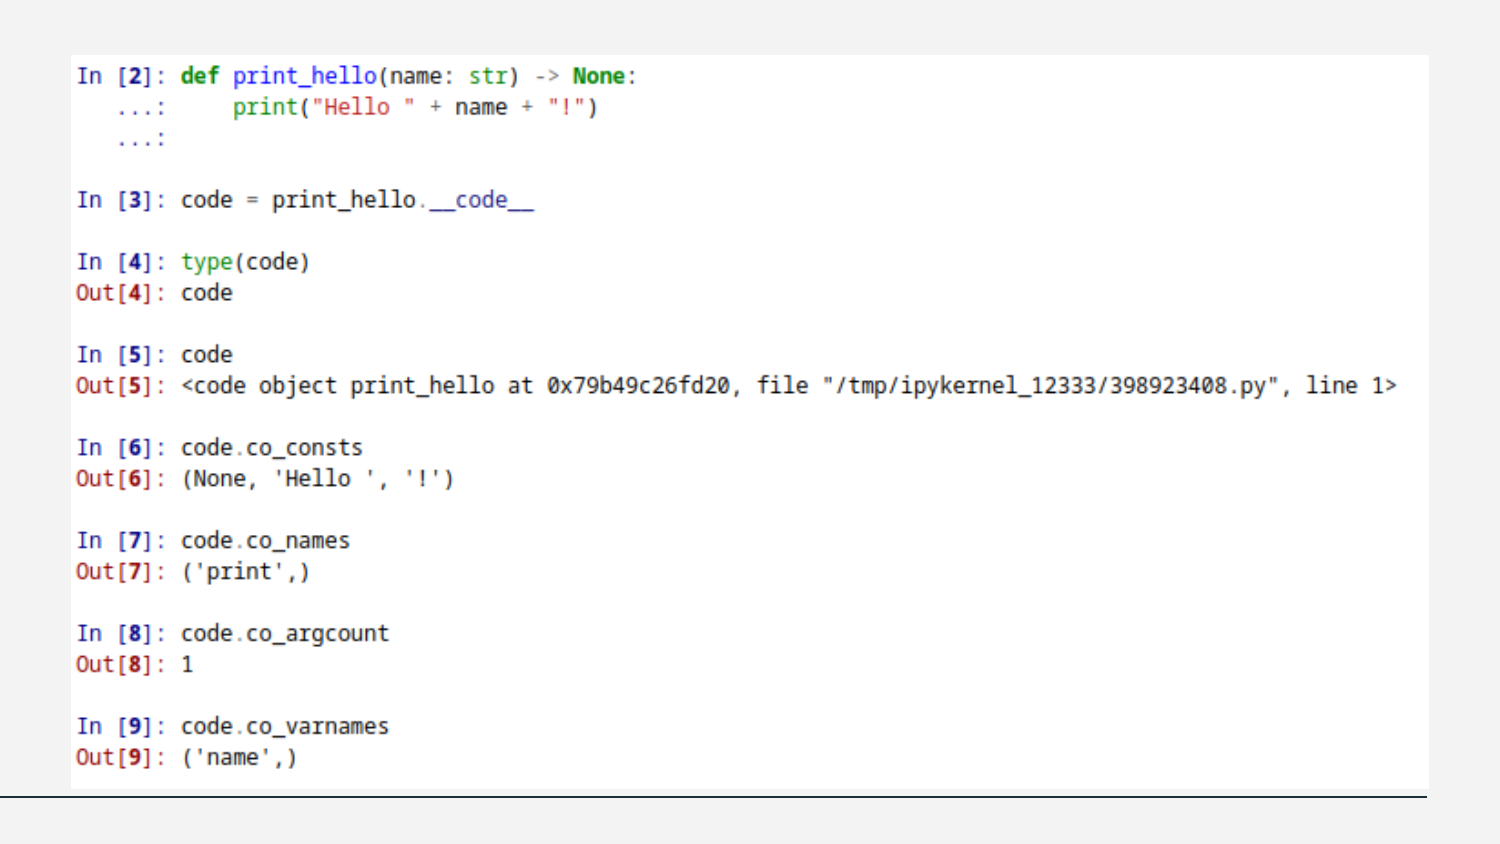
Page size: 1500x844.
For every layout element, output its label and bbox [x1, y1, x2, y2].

picture [71, 55, 1429, 789]
